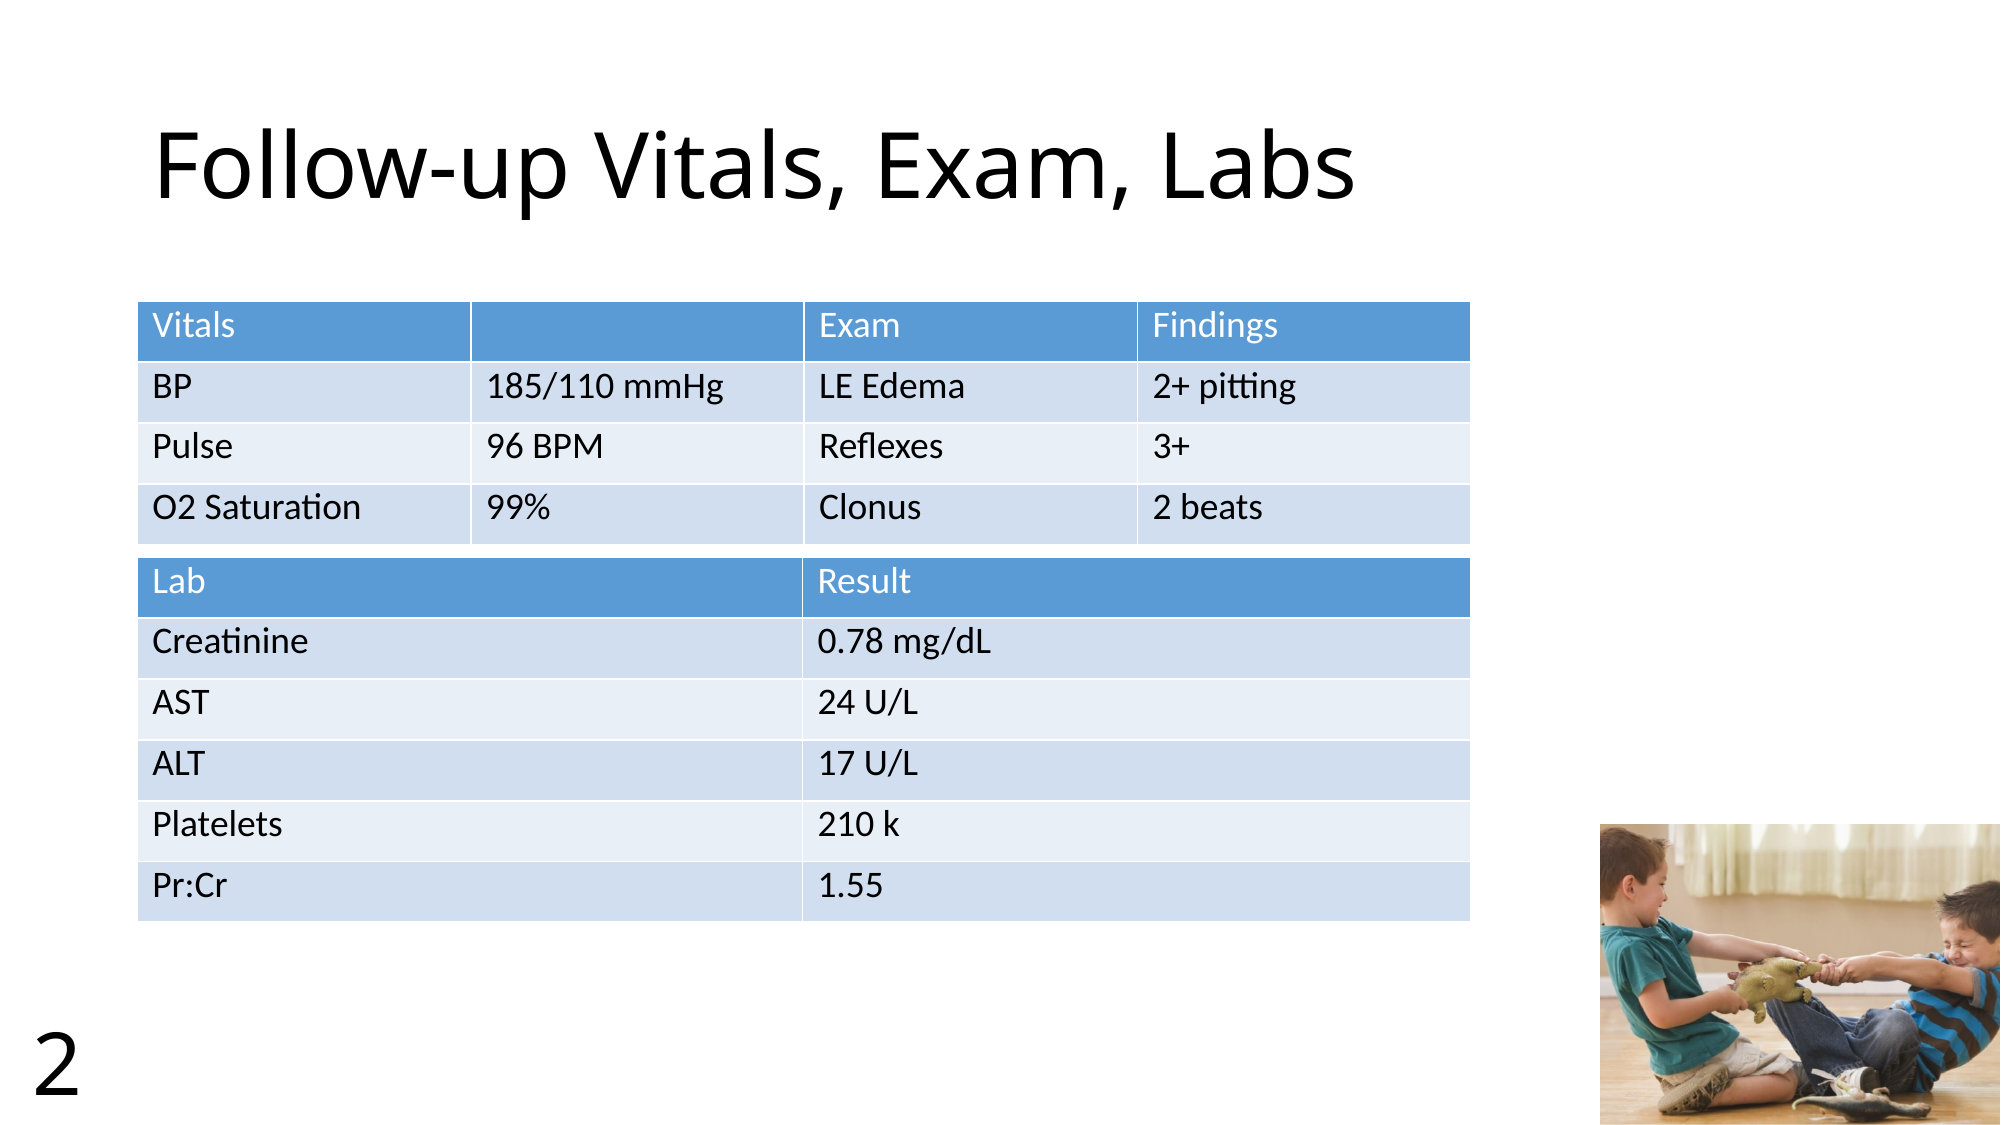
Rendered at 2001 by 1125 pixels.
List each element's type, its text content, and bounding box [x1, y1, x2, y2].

text_box 2 [0, 1002, 138, 1125]
table_cell 185/110 mmHg [472, 363, 803, 422]
table_cell LE Edema [805, 363, 1137, 422]
table_header Lab [138, 558, 802, 617]
table_cell O2 Saturation [138, 485, 470, 544]
table_cell 210 k [803, 802, 1470, 861]
picture [1600, 824, 2000, 1125]
table_cell BP [138, 363, 470, 422]
table_cell 0.78 mg/dL [803, 619, 1470, 678]
table_cell Creatinine [138, 619, 802, 678]
table_cell 99% [472, 485, 803, 544]
table_cell 24 U/L [803, 680, 1470, 739]
table_cell Reflexes [805, 424, 1137, 483]
table_header Vitals [138, 302, 470, 361]
table_cell Pulse [138, 424, 470, 483]
table_cell 3+ [1138, 424, 1470, 483]
table_cell 1.55 [803, 862, 1470, 921]
table_cell 17 U/L [803, 741, 1470, 800]
table_cell Platelets [138, 802, 802, 861]
table_cell Pr:Cr [138, 862, 802, 921]
table_cell 96 BPM [472, 424, 803, 483]
table_cell 2+ pitting [1138, 363, 1470, 422]
table_header [472, 302, 803, 361]
table_header Result [803, 558, 1470, 617]
table_cell AST [138, 680, 802, 739]
table_cell Clonus [805, 485, 1137, 544]
table_cell ALT [138, 741, 802, 800]
table_cell 2 beats [1138, 485, 1470, 544]
table_header Findings [1138, 302, 1470, 361]
table_header Exam [805, 302, 1137, 361]
title Follow-up Vitals, Exam, Labs [137, 59, 1863, 278]
